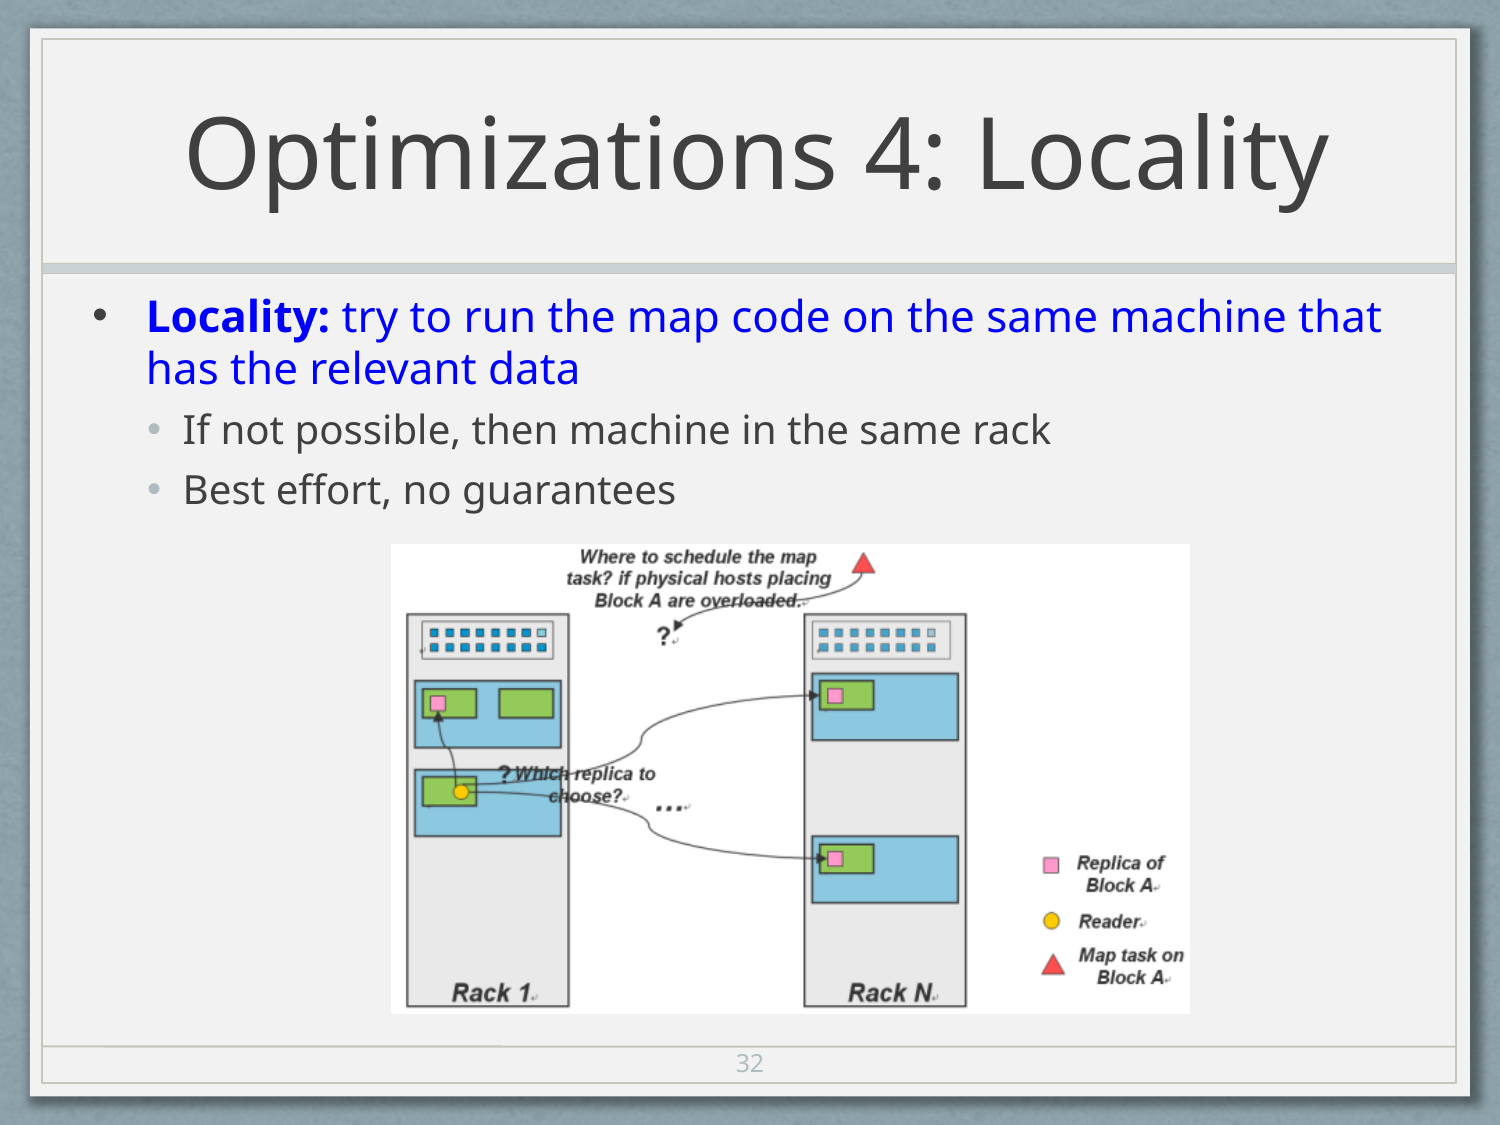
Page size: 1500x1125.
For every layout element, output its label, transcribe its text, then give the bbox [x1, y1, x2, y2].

list Locality: try to run the map code on the same machine that has the relevant data If not possible, then machine in the same rack Best effort, no guarantees [77, 280, 1408, 522]
slide_number 32 [687, 1042, 813, 1088]
picture [390, 543, 1190, 1014]
title Optimizations 4: Locality [55, 40, 1459, 260]
